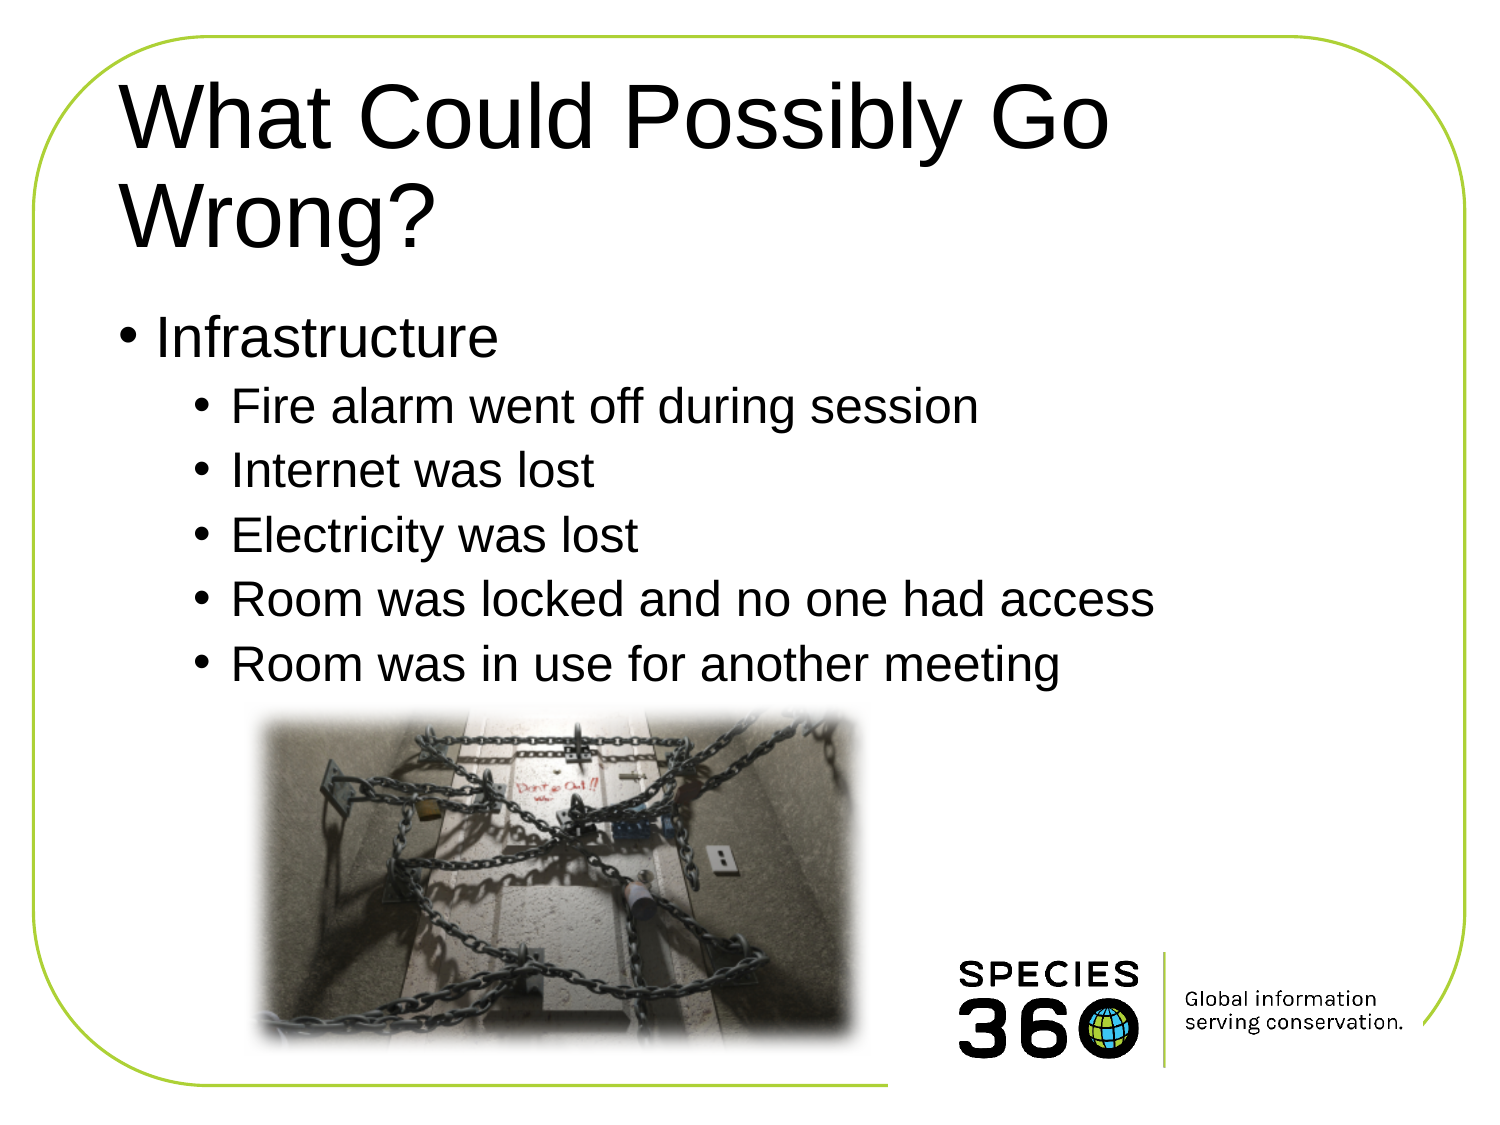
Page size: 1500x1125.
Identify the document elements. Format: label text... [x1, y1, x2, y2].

list Infrastructure Fire alarm went off during session Internet was lost Electricity was lost Room was locked and no one had access Room was in use for another meeting [103, 299, 1397, 1014]
picture [244, 703, 871, 1056]
picture [954, 944, 1407, 1075]
title What Could Possibly Go Wrong? [103, 59, 1397, 278]
